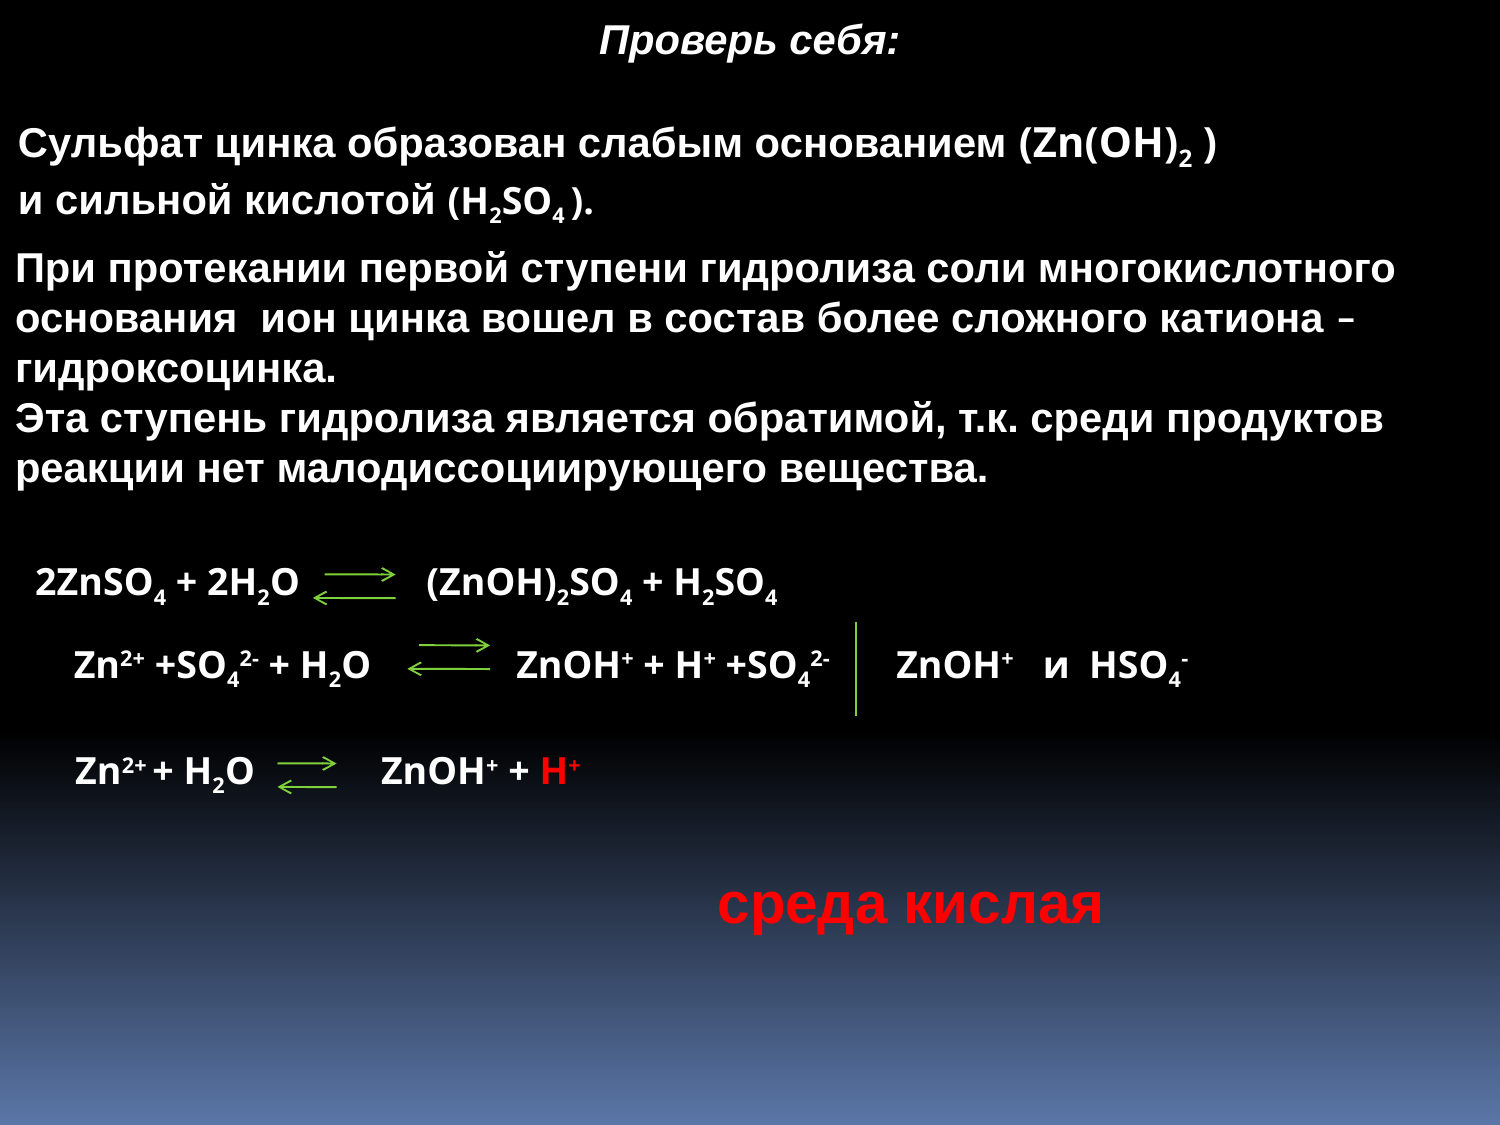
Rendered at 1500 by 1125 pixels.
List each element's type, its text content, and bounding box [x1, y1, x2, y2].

text_box ZnOH+ + H+ +SO42- [501, 633, 845, 700]
text_box Zn2+ +SO42- + H2O [59, 633, 386, 700]
text_box 2ZnSO4 + 2H2O [20, 550, 325, 617]
text_box Проверь себя: [584, 4, 916, 70]
text_box Zn2+ + H2O [60, 739, 270, 806]
text_box (ZnOH)2SO4 + H2SO4 [411, 550, 793, 617]
text_box среда кислая [702, 858, 1258, 944]
text_box ZnOH+ + H+ [366, 739, 596, 800]
text_box ZnOH+ и HSO4- [881, 633, 1203, 700]
text_box Сульфат цинка образован слабым основанием (Zn(OH)2 ) и сильной кислотой (H2SO4 ). [3, 108, 1233, 236]
text_box При протекании первой ступени гидролиза соли многокислотного основания ион цинка вошел в состав более сложного катиона – гидроксоцинка. Эта ступень гидролиза является обратимой, т.к. среди продуктов реакции нет малодиссоциирующего вещества. [0, 233, 1424, 549]
